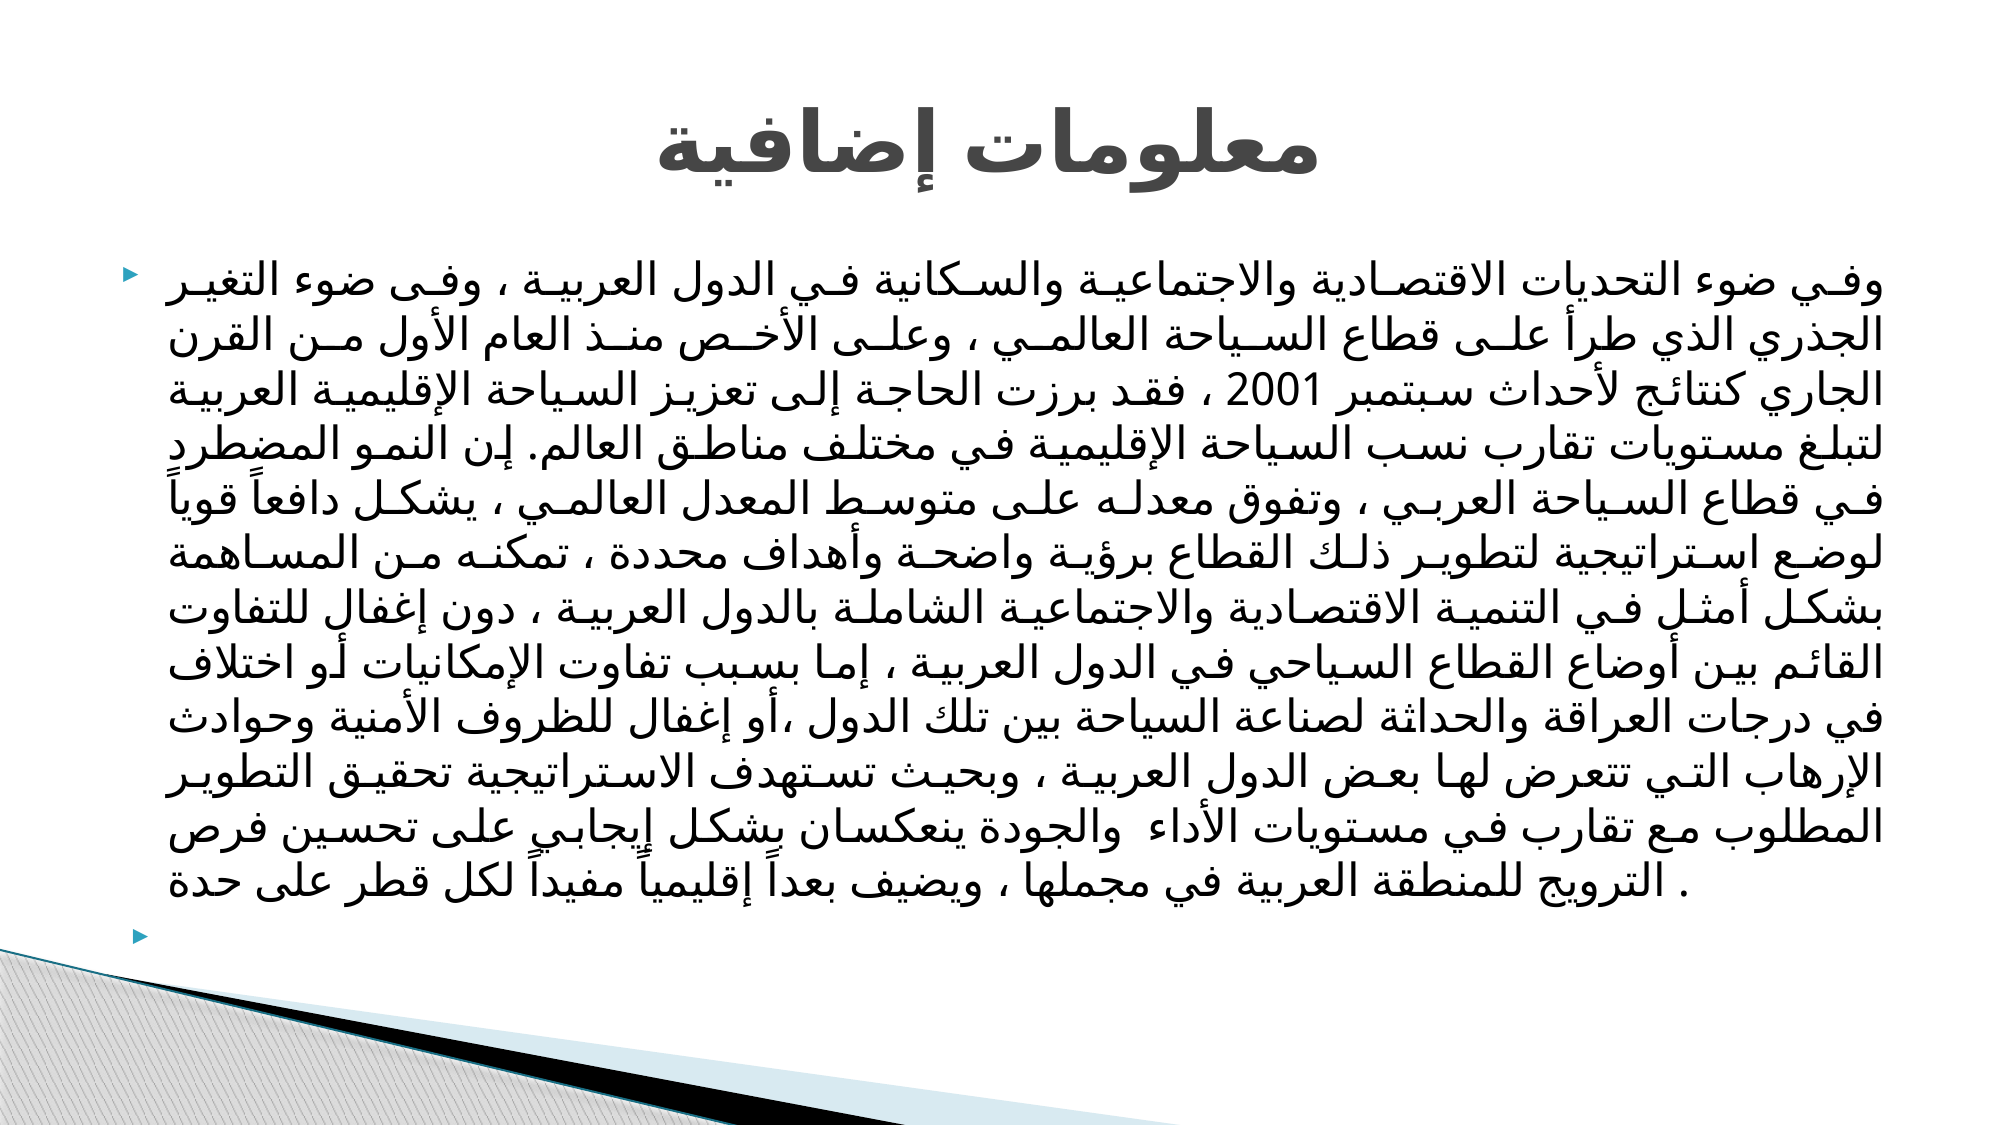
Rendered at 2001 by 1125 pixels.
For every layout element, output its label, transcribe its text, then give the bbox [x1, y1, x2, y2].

list وفي ضوء التحديات الاقتصادية والاجتماعية والسكانية في الدول العربية ، وفى ضوء التغير الجذري الذي طرأ على قطاع السياحة العالمي ، وعلى الأخص منذ العام الأول من القرن الجاري كنتائج لأحداث سبتمبر 2001 ، فقد برزت الحاجة إلى تعزيز السياحة الإقليمية العربية لتبلغ مستويات تقارب نسب السياحة الإقليمية في مختلف مناطق العالم. إن النمو المضطرد في قطاع السياحة العربي ، وتفوق معدله على متوسط المعدل العالمي ، يشكل دافعاً قوياً لوضع استراتيجية لتطوير ذلك القطاع برؤية واضحة وأهداف محددة ، تمكنه من المساهمة بشكل أمثل في التنمية الاقتصادية والاجتماعية الشاملة بالدول العربية ، دون إغفال للتفاوت القائم بين أوضاع القطاع السياحي في الدول العربية ، إما بسبب تفاوت الإمكانيات أو اختلاف في درجات العراقة والحداثة لصناعة السياحة بين تلك الدول ،أو إغفال للظروف الأمنية وحوادث الإرهاب التي تتعرض لها بعض الدول العربية ، وبحيث تستهدف الاستراتيجية تحقيق التطوير المطلوب مع تقارب في مستويات الأداء والجودة ينعكسان بشكل إيجابي على تحسين فرص الترويج للمنطقة العربية في مجملها ، ويضيف بعداً إقليمياً مفيداً لكل قطر على حدة . [99, 243, 1900, 986]
title معلومات إضافية [99, 45, 1900, 233]
